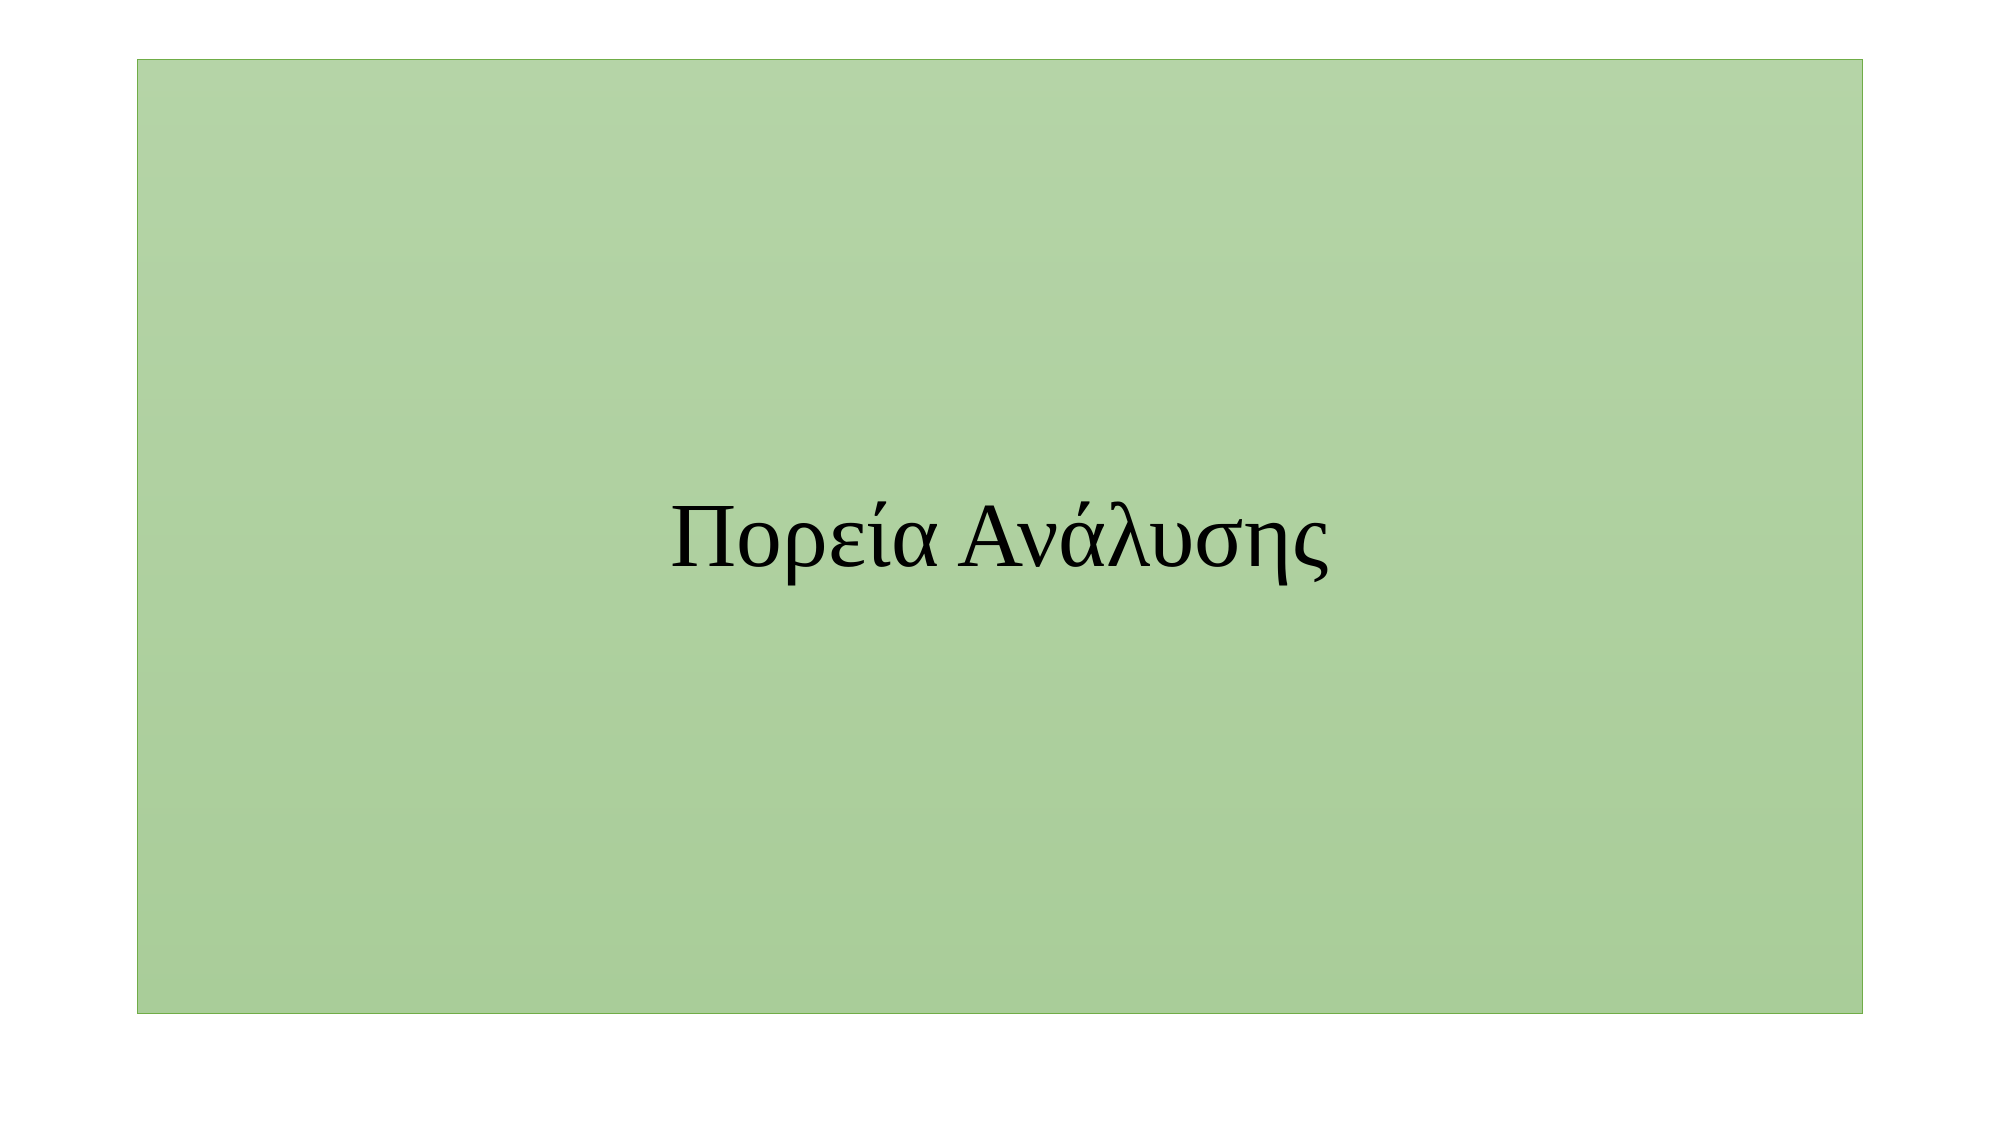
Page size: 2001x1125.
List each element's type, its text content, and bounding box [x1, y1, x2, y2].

title Πορεία Ανάλυσης [137, 59, 1863, 1014]
